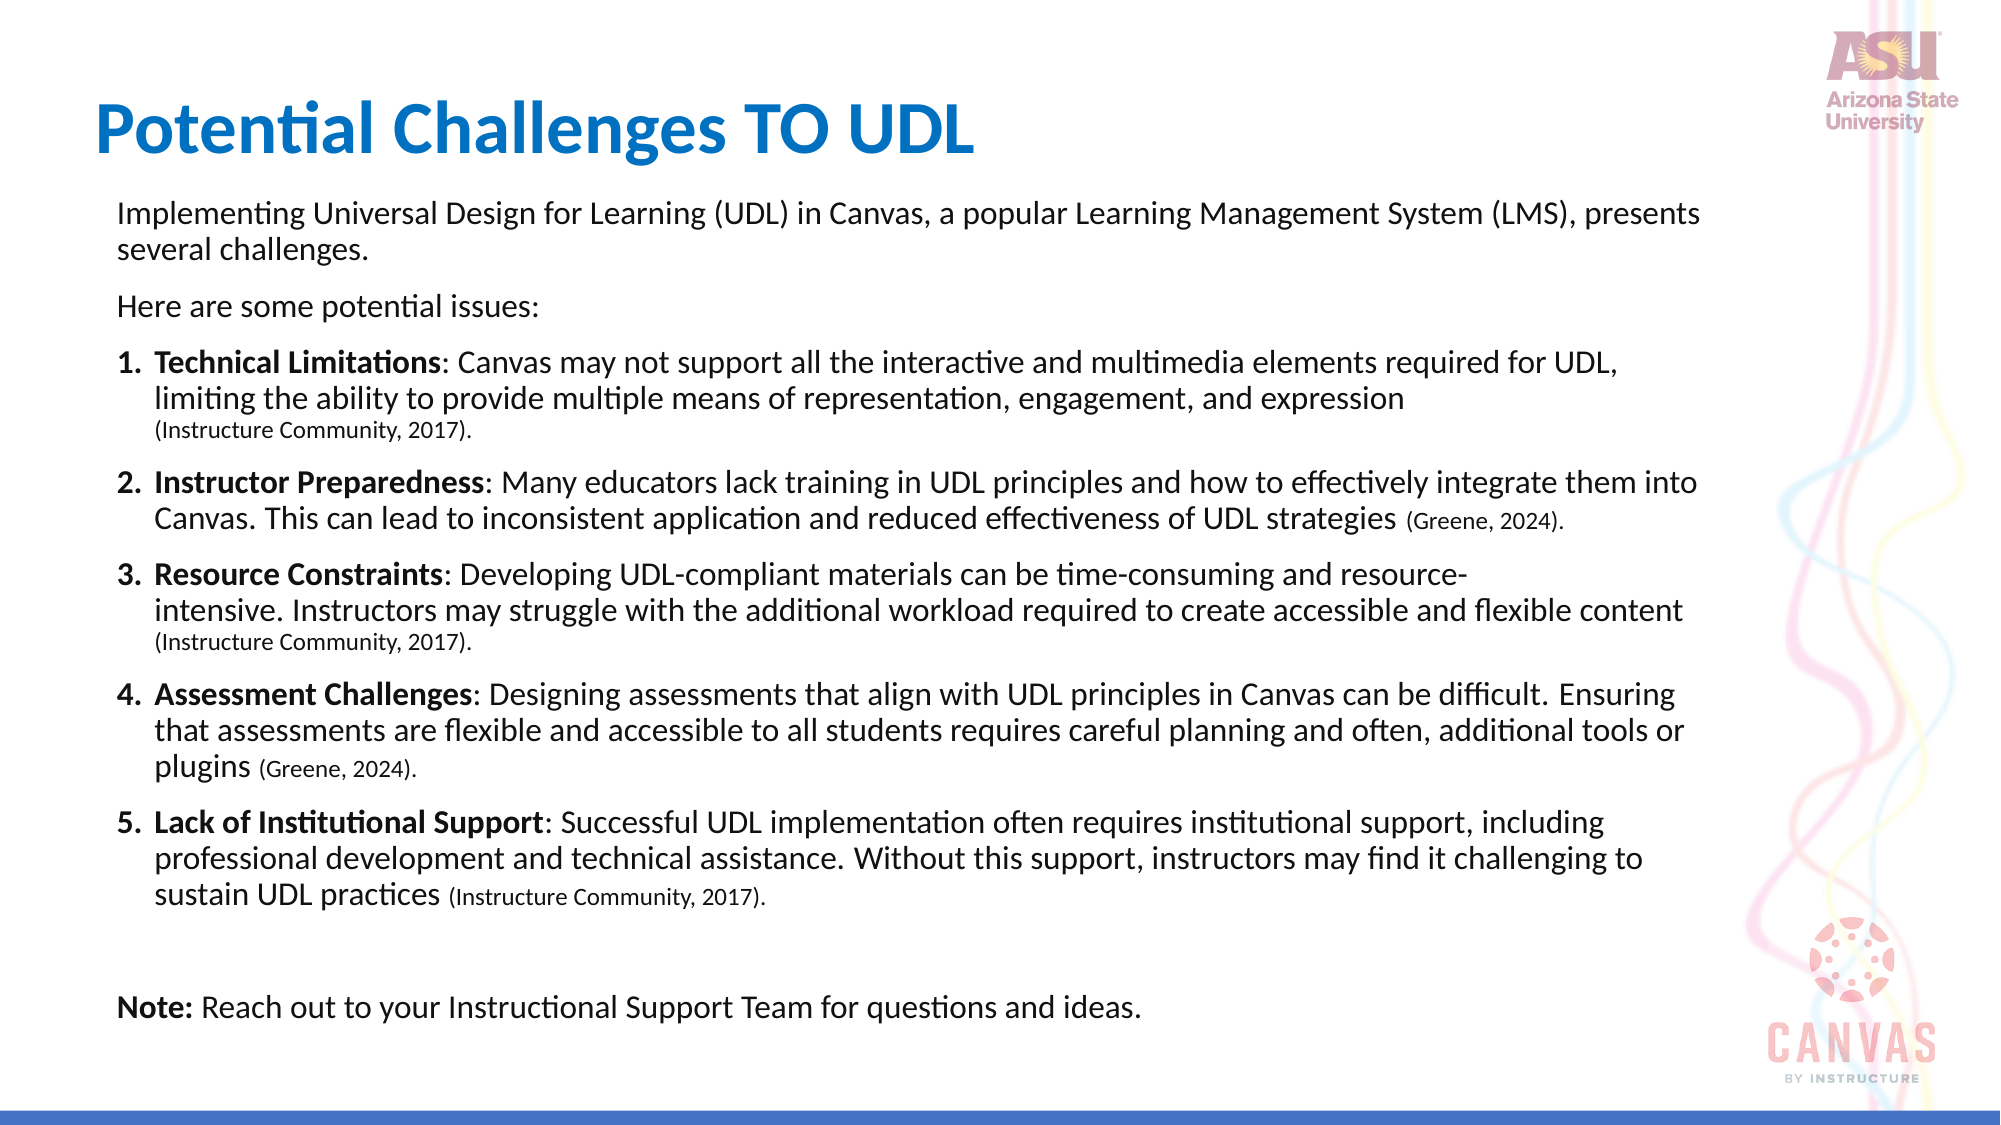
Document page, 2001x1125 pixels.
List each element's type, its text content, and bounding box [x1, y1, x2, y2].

list Implementing Universal Design for Learning (UDL) in Canvas, a popular Learning Management System (LMS), presents several challenges. Here are some potential issues: Technical Limitations: Canvas may not support all the interactive and multimedia elements required for UDL, limiting the ability to provide multiple means of representation, engagement, and expression (Instructure Community, 2017). Instructor Preparedness: Many educators lack training in UDL principles and how to effectively integrate them into Canvas. This can lead to inconsistent application and reduced effectiveness of UDL strategies (Greene, 2024). Resource Constraints: Developing UDL-compliant materials can be time-consuming and resource-intensive. Instructors may struggle with the additional workload required to create accessible and flexible content (Instructure Community, 2017). Assessment Challenges: Designing assessments that align with UDL principles in Canvas can be difficult. Ensuring that assessments are flexible and accessible to all students requires careful planning and often, additional tools or plugins (Greene, 2024). Lack of Institutional Support: Successful UDL implementation often requires institutional support, including professional development and technical assistance. Without this support, instructors may find it challenging to sustain UDL practices (Instructure Community, 2017). Note: Reach out to your Instructional Support Team for questions and ideas. [101, 188, 1512, 1069]
picture [1512, 0, 2000, 1111]
text_box [0, 1110, 2000, 1125]
title Potential Challenges TO UDL [80, 11, 1512, 230]
